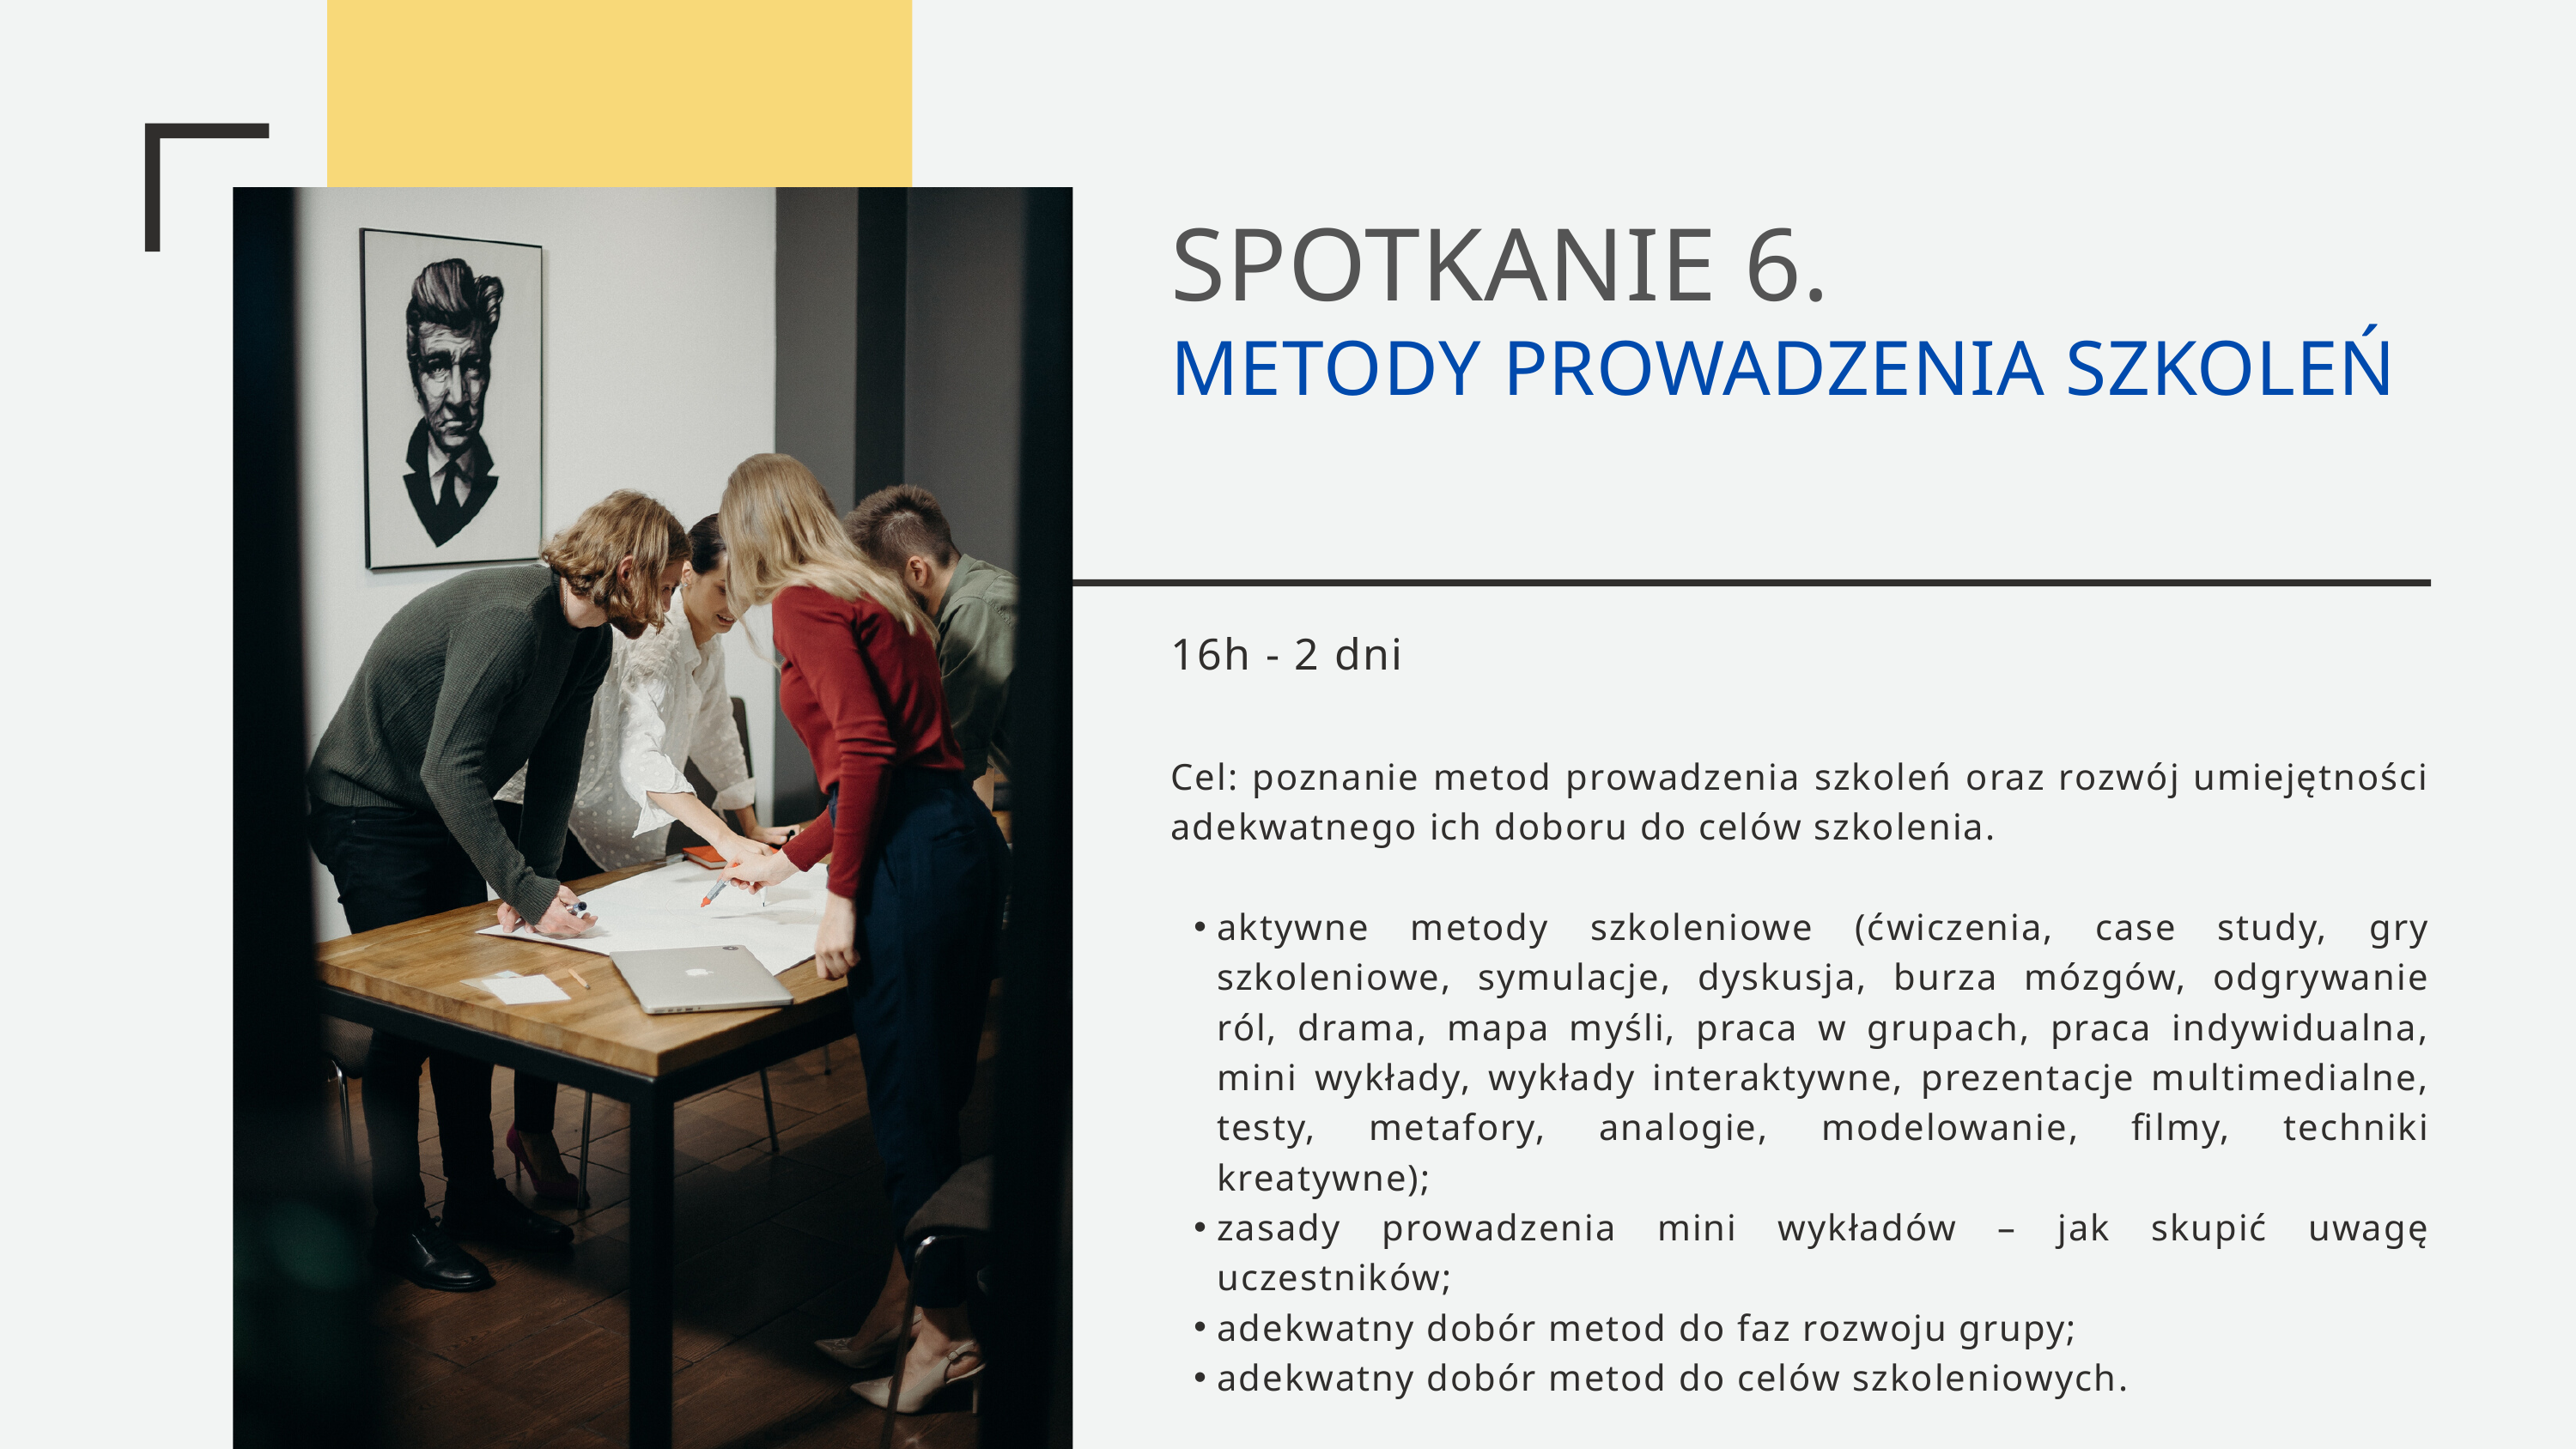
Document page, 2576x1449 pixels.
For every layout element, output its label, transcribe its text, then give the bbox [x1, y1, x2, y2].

text_box Cel: poznanie metod prowadzenia szkoleń oraz rozwój umiejętności adekwatnego ich doboru do celów szkolenia. aktywne metody szkoleniowe (ćwiczenia, case study, gry szkoleniowe, symulacje, dyskusja, burza mózgów, odgrywanie ról, drama, mapa myśli, praca w grupach, praca indywidualna, mini wykłady, wykłady interaktywne, prezentacje multimedialne, testy, metafory, analogie, modelowanie, filmy, techniki kreatywne); zasady prowadzenia mini wykładów – jak skupić uwagę uczestników; adekwatny dobór metod do faz rozwoju grupy; adekwatny dobór metod do celów szkoleniowych. [1170, 759, 2432, 1398]
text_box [144, 123, 270, 252]
text_box [327, 0, 913, 185]
text_box 16h - 2 dni [1170, 618, 2432, 759]
picture [233, 187, 1073, 1449]
text_box SPOTKANIE 6. METODY PROWADZENIA SZKOLEŃ [1170, 200, 2432, 411]
text_box [1076, 579, 2432, 587]
